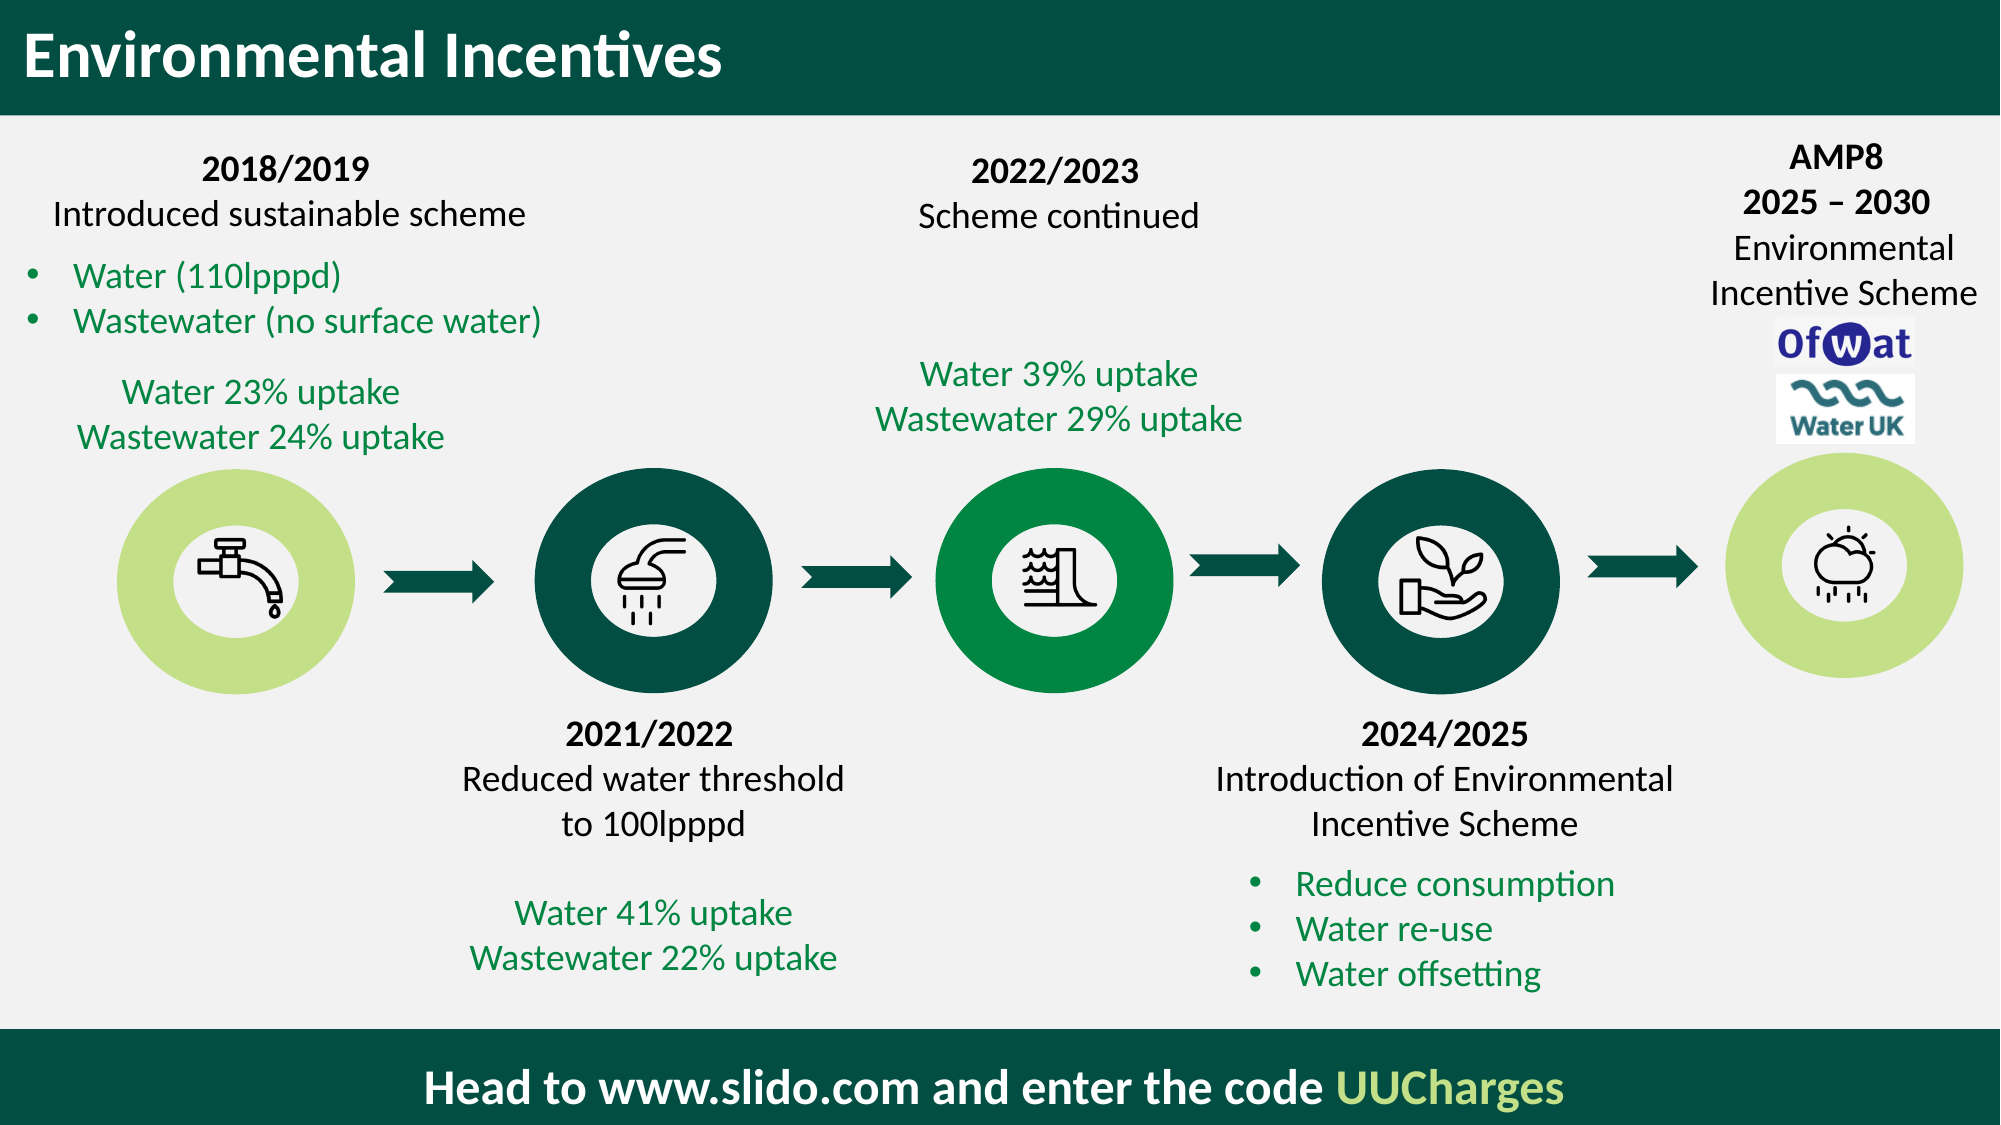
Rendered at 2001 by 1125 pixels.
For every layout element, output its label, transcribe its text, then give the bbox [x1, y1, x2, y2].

text_box [1186, 540, 1302, 590]
text_box [1320, 500, 1357, 663]
picture [1765, 485, 1924, 644]
text_box Water 39% uptake Wastewater 29% uptake [798, 341, 1320, 446]
text_box 2024/2025 Introduction of Environmental Incentive Scheme [1138, 702, 1752, 852]
text_box [1584, 542, 1700, 591]
text_box 2021/2022 Reduced water threshold to 100lpppd [433, 702, 874, 852]
picture [980, 497, 1139, 657]
text_box [533, 501, 568, 661]
text_box Water 23% uptake Wastewater 24% uptake [0, 359, 535, 465]
text_box [169, 468, 303, 487]
picture [568, 498, 735, 665]
text_box [1724, 451, 1965, 679]
text_box Environmental Incentive Scheme [1676, 215, 2000, 321]
text_box Head to www.slido.com and enter the code UUCharges [0, 1028, 2000, 1125]
picture [1774, 316, 1915, 367]
text_box [331, 512, 357, 652]
text_box Water 41% uptake Wastewater 22% uptake [392, 880, 915, 986]
text_box [115, 503, 149, 661]
text_box [573, 665, 734, 695]
text_box [934, 466, 1175, 695]
text_box AMP8 2025 – 2030 [1676, 124, 1997, 215]
picture [1776, 374, 1915, 444]
text_box Water (110lpppd) Wastewater (no surface water) [11, 243, 699, 349]
picture [149, 487, 331, 669]
text_box Environmental Incentives [0, 0, 2000, 116]
text_box [1367, 468, 1515, 492]
text_box [798, 552, 914, 602]
picture [1357, 492, 1529, 664]
text_box [571, 466, 774, 665]
text_box [1358, 664, 1524, 696]
text_box 2018/2019 Introduced sustainable scheme [0, 136, 634, 242]
text_box [380, 557, 496, 607]
text_box [1529, 504, 1561, 659]
text_box Reduce consumption Water re-use Water offsetting [1233, 852, 1649, 1002]
text_box 2022/2023 Scheme continued [839, 138, 1280, 244]
text_box [159, 669, 313, 696]
